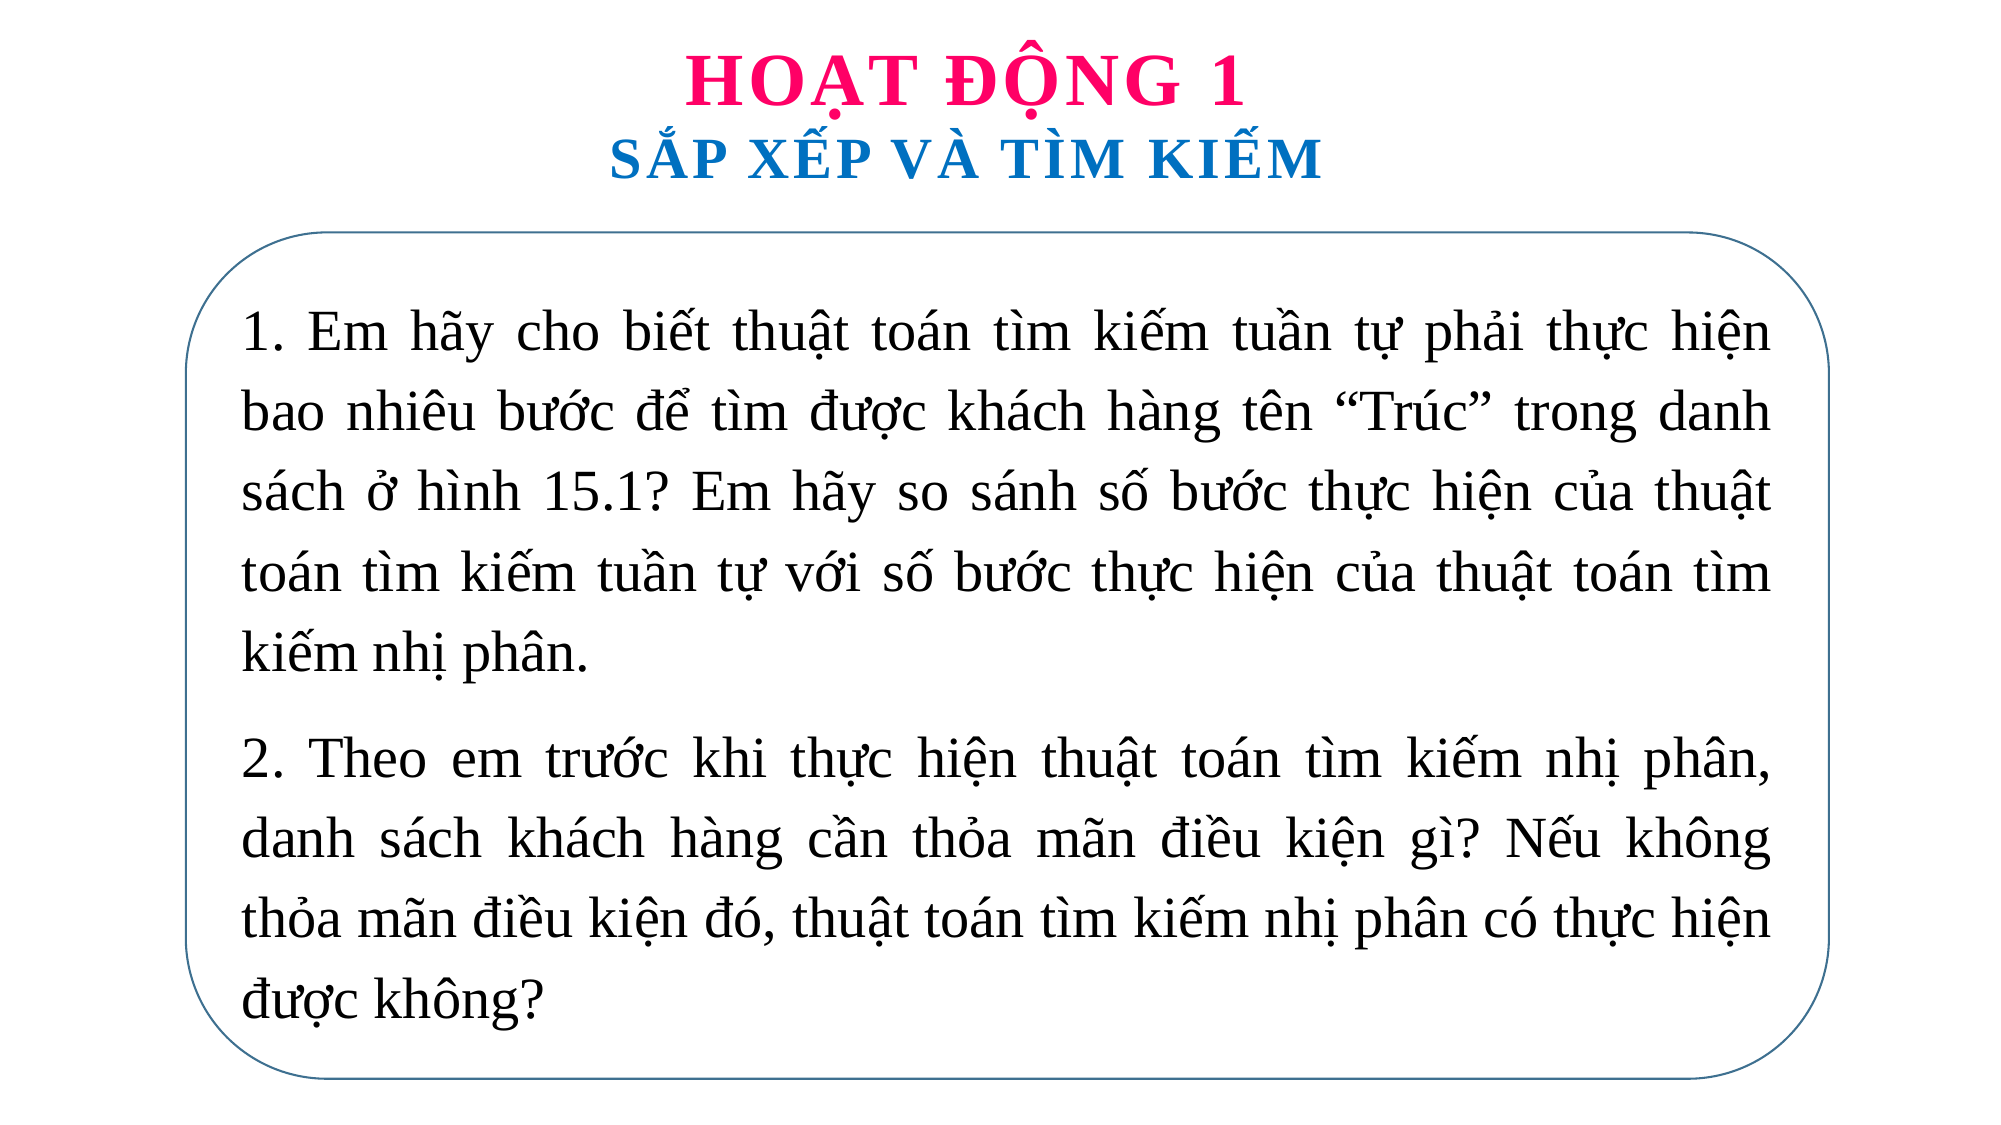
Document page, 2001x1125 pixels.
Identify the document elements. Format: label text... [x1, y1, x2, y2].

text_box 1. Em hãy cho biết thuật toán tìm kiếm tuần tự phải thực hiện bao nhiêu bước để tìm được khách hàng tên “Trúc” trong danh sách ở hình 15.1? Em hãy so sánh số bước thực hiện của thuật toán tìm kiếm tuần tự với số bước thực hiện của thuật toán tìm kiếm nhị phân. 2. Theo em trước khi thực hiện thuật toán tìm kiếm nhị phân, danh sách khách hàng cần thỏa mãn điều kiện gì? Nếu không thỏa mãn điều kiện đó, thuật toán tìm kiếm nhị phân có thực hiện được không? [184, 233, 1830, 1080]
title HOẠT ĐỘNG 1 SắP xếp và tìm kiếm [75, 22, 1863, 233]
